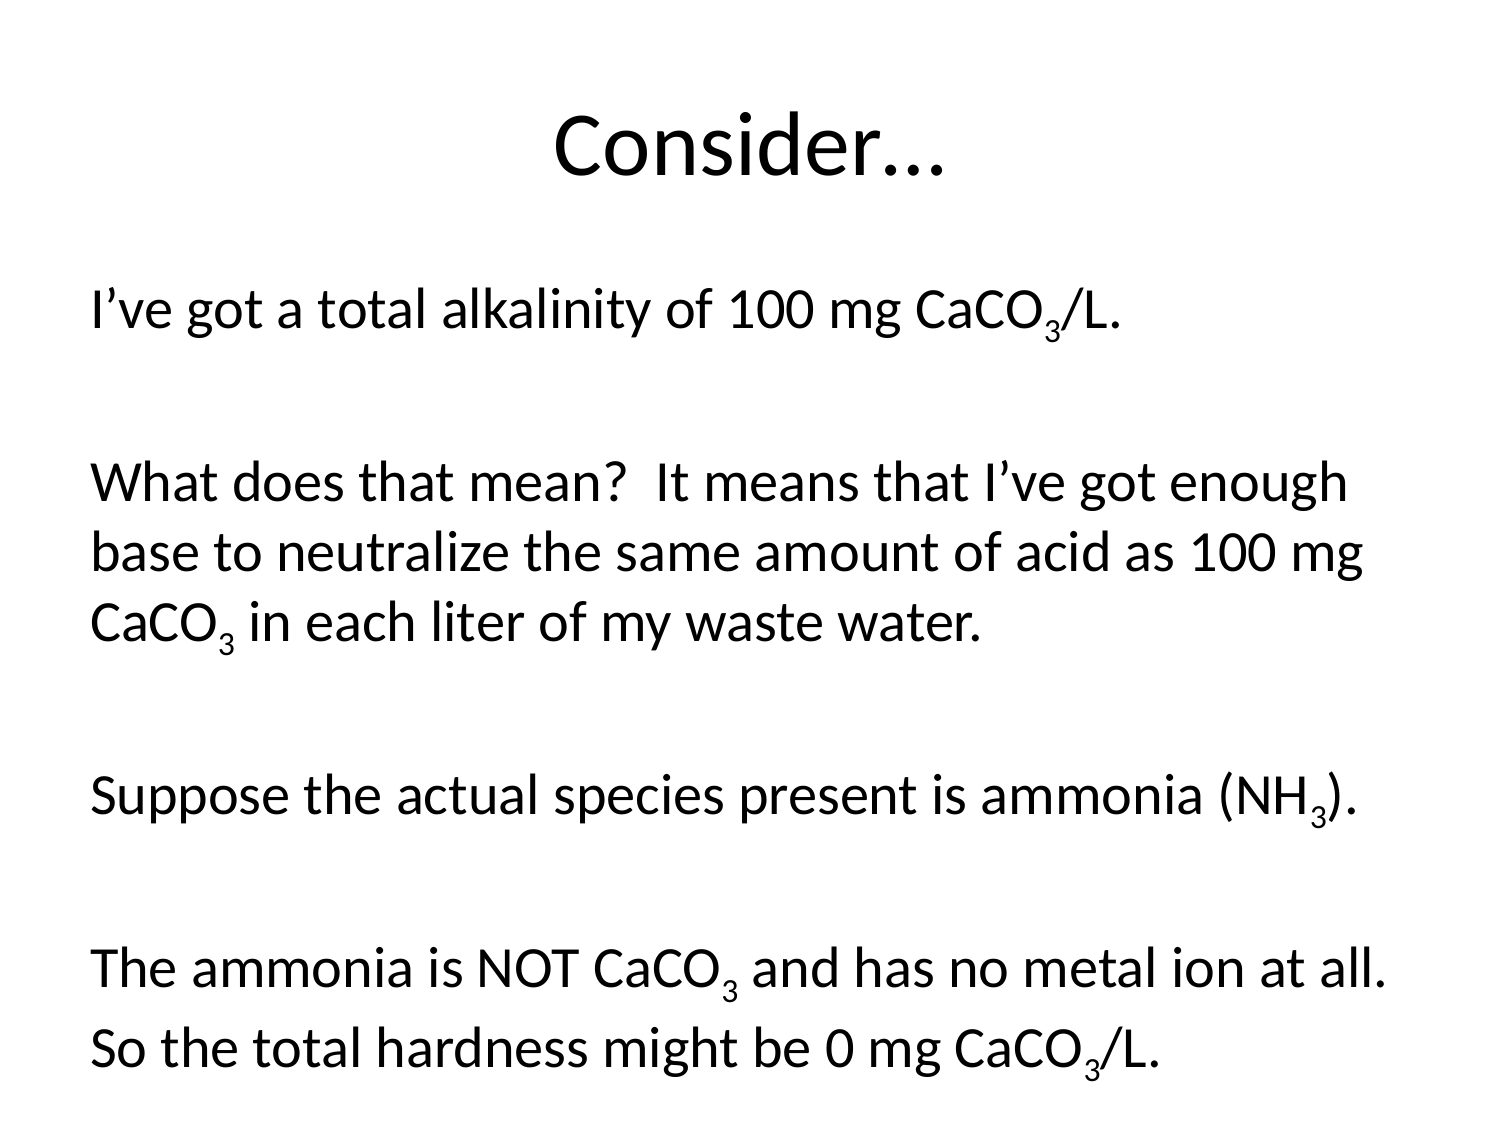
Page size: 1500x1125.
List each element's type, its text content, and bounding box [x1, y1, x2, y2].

list I’ve got a total alkalinity of 100 mg CaCO3/L. What does that mean? It means that I’ve got enough base to neutralize the same amount of acid as 100 mg CaCO3 in each liter of my waste water. Suppose the actual species present is ammonia (NH3). The ammonia is NOT CaCO3 and has no metal ion at all. So the total hardness might be 0 mg CaCO3/L. [75, 262, 1425, 1005]
title Consider… [75, 45, 1425, 233]
